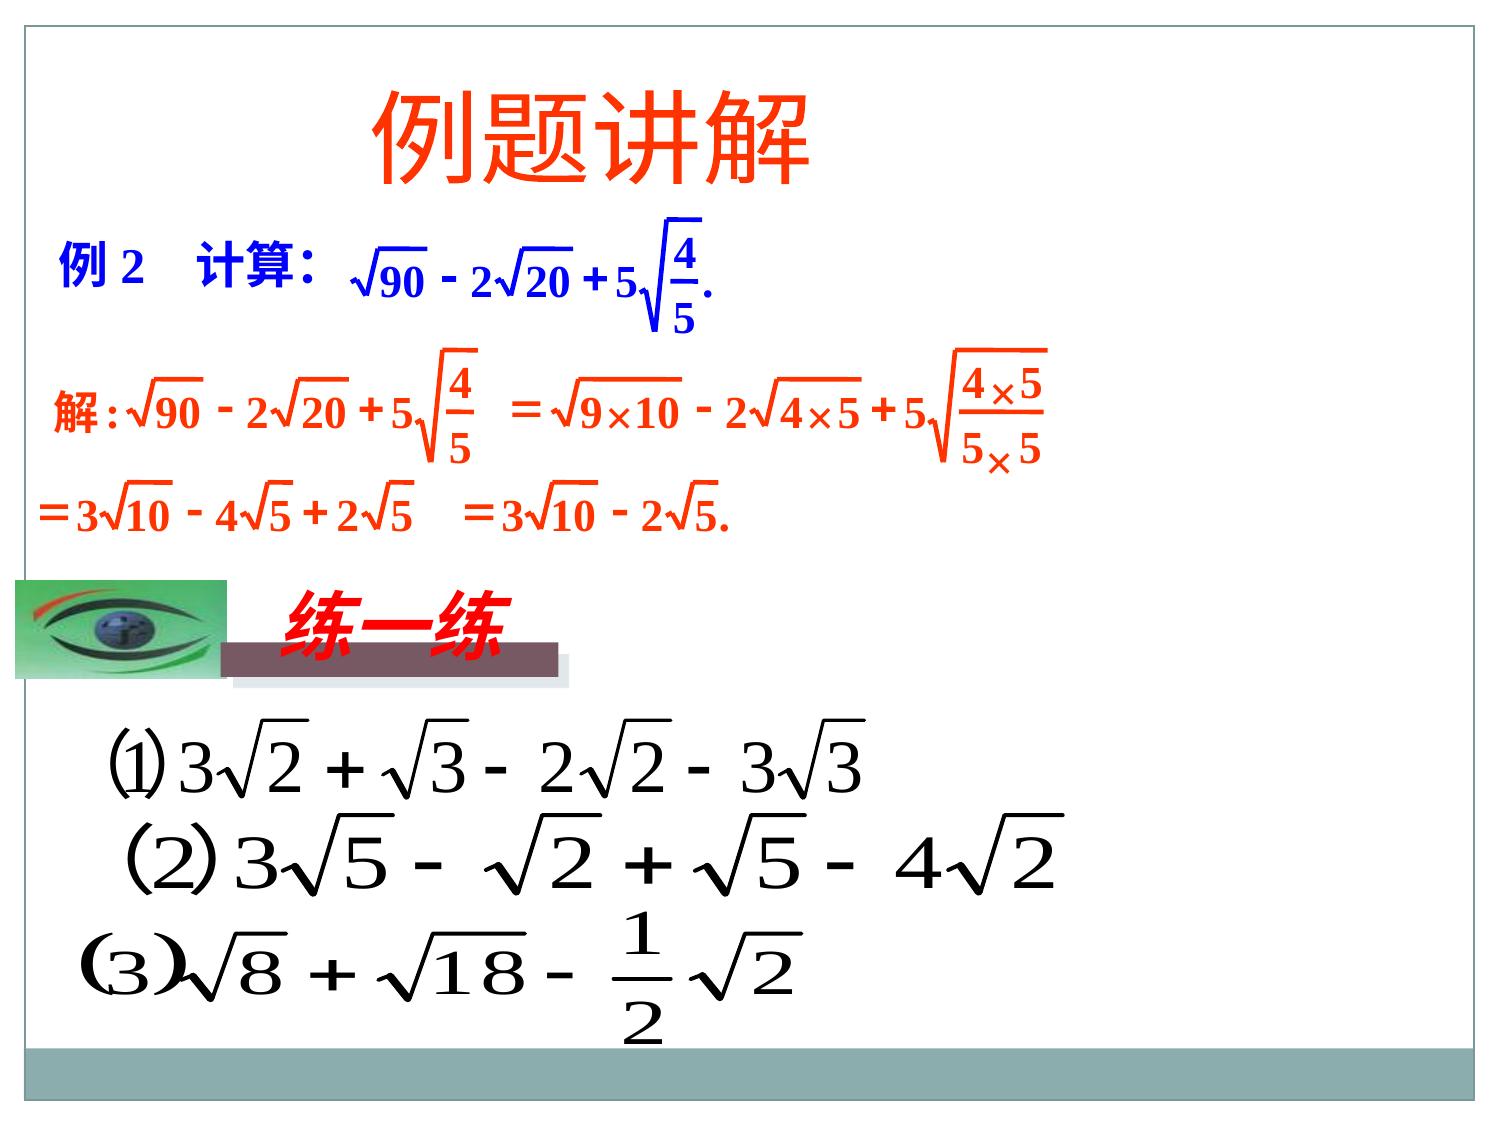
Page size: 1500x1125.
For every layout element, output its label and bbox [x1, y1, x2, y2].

text_box [88, 703, 881, 818]
text_box [466, 479, 731, 541]
text_box [43, 207, 721, 344]
text_box [100, 798, 1081, 915]
text_box [15, 571, 559, 679]
text_box [64, 892, 822, 1059]
text_box [52, 349, 479, 474]
text_box [513, 349, 1048, 476]
text_box [147, 30, 1176, 106]
text_box [41, 479, 415, 541]
